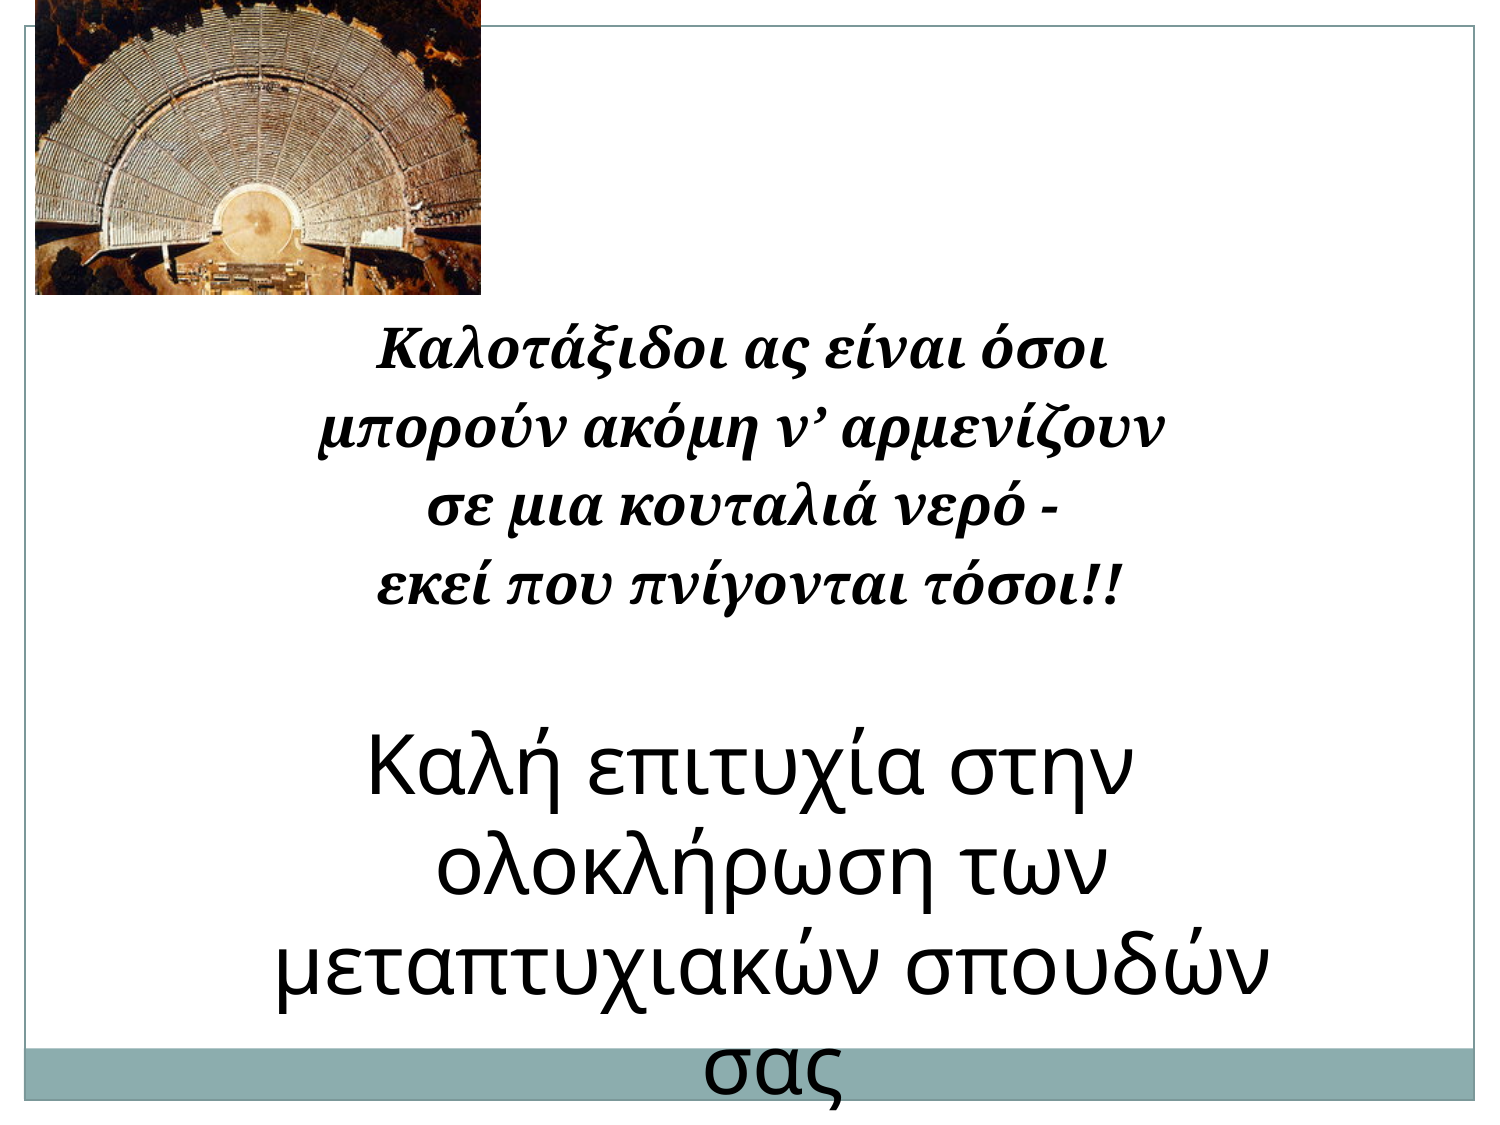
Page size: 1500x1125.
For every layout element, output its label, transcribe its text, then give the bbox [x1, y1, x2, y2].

list Καλοτάξιδοι ας είναι όσοι μπορούν ακόμη ν’ αρμενίζουν σε μια κουταλιά νερό - εκεί που πνίγονται τόσοι!! Καλή επιτυχία στην ολοκλήρωση των μεταπτυχιακών σπουδών σας [164, 304, 1337, 1001]
picture [34, 0, 481, 296]
